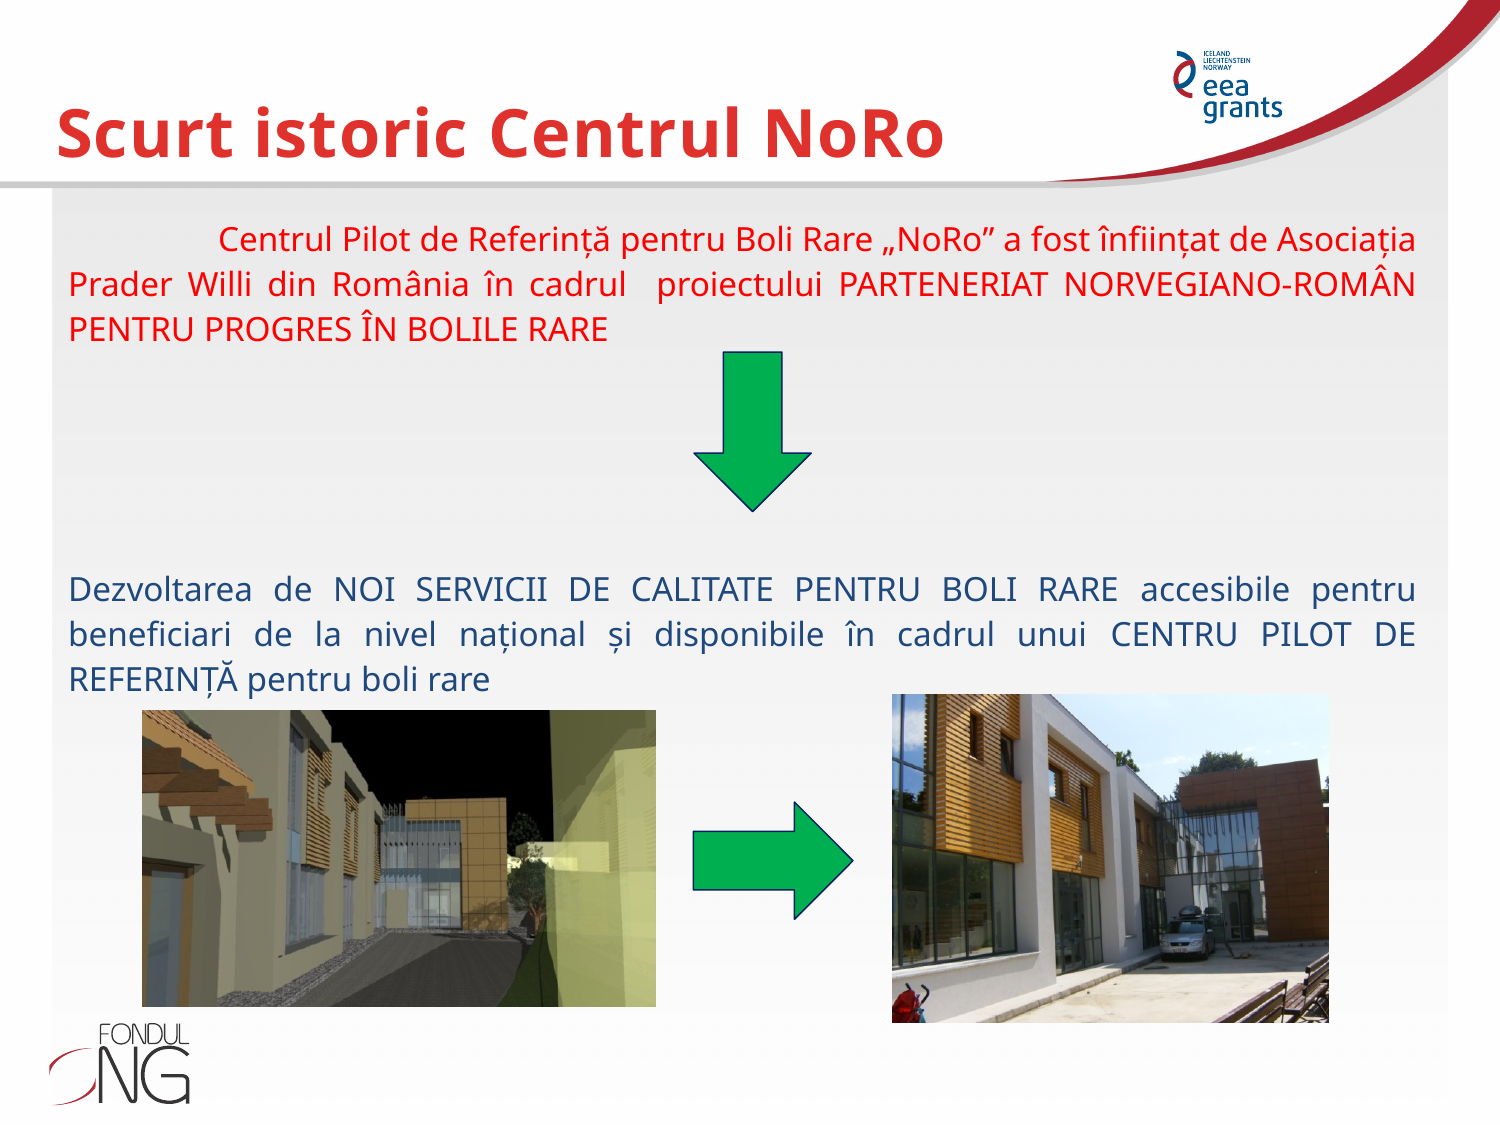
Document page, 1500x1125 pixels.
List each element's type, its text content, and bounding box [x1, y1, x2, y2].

text_box [693, 802, 853, 920]
title Scurt istoric Centrul NoRo [41, 78, 1459, 185]
list Centrul Pilot de Referință pentru Boli Rare „NoRo” a fost înființat de Asociația Prader Willi din România în cadrul proiectului Parteneriat Norvegiano-Român pentru progres în bolile rare Dezvoltarea de noi servicii de calitate pentru boli rare accesibile pentru beneficiari de la nivel național și disponibile în cadrul unui centru pilot de referință pentru boli rare [53, 208, 1432, 740]
text_box [694, 352, 812, 512]
picture [0, 0, 1500, 1125]
